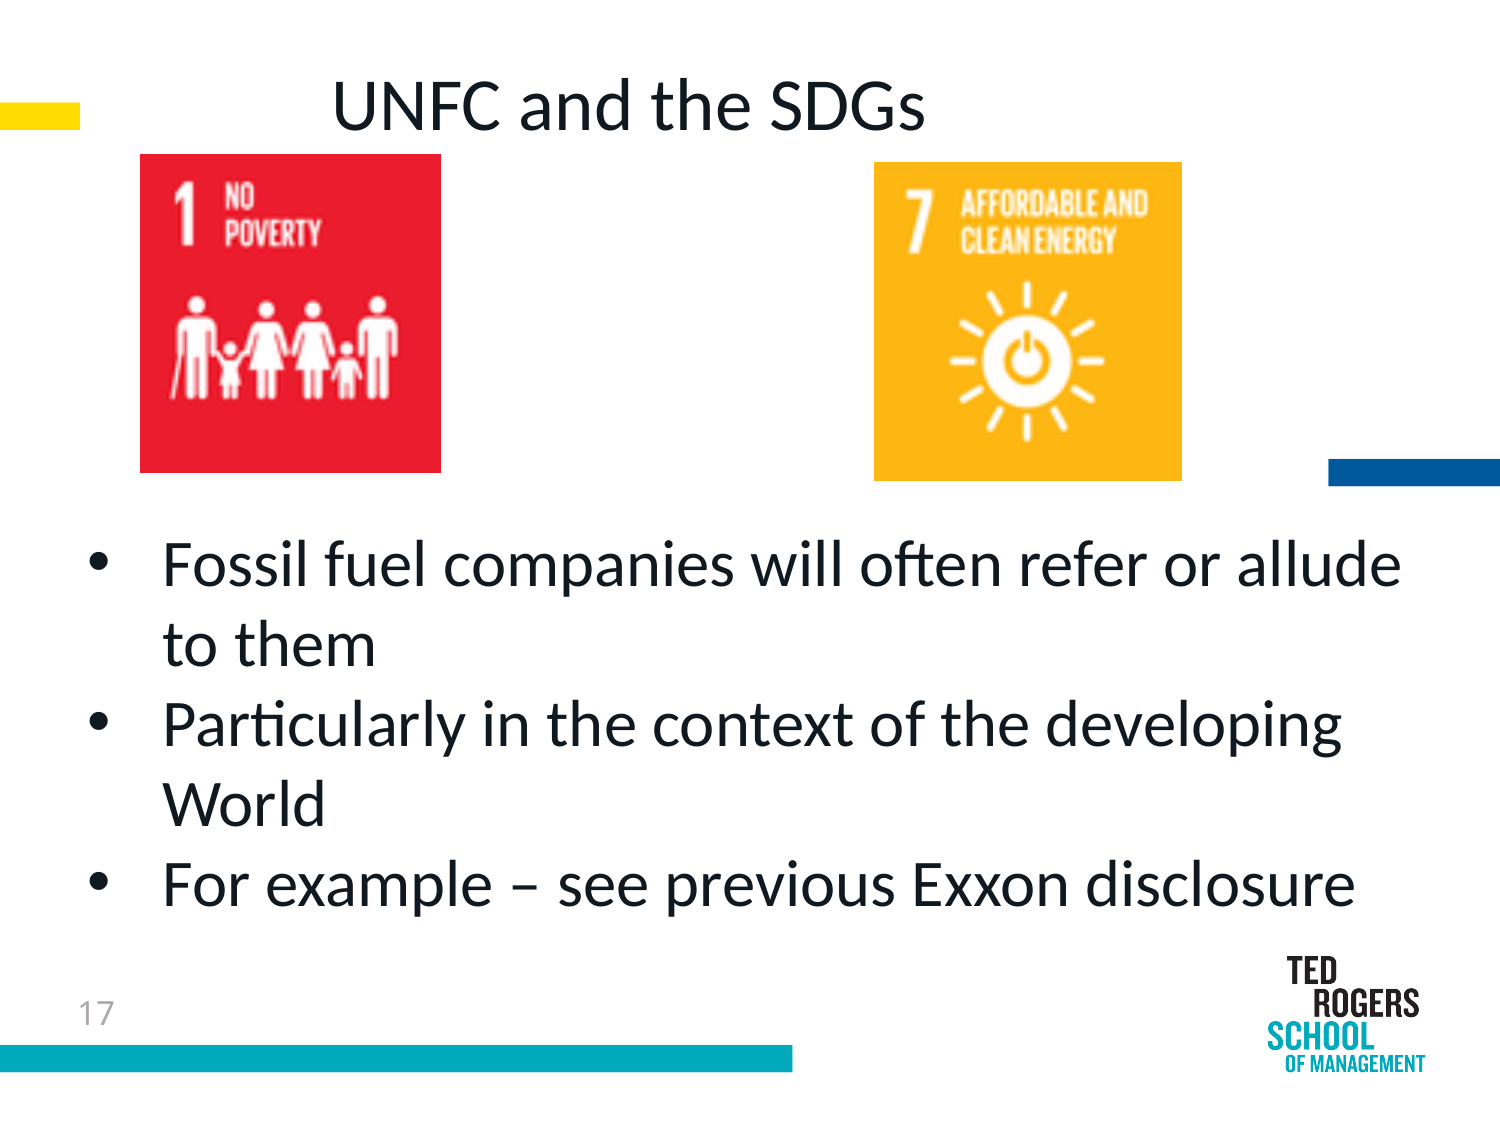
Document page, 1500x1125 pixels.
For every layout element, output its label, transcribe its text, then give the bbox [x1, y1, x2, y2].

text_box Fossil fuel companies will often refer or allude to them Particularly in the context of the developing World For example – see previous Exxon disclosure [72, 512, 1447, 992]
text_box [118, 39, 1226, 153]
text_box UNFC and the SDGs [316, 48, 1050, 153]
picture [0, 0, 1500, 1125]
